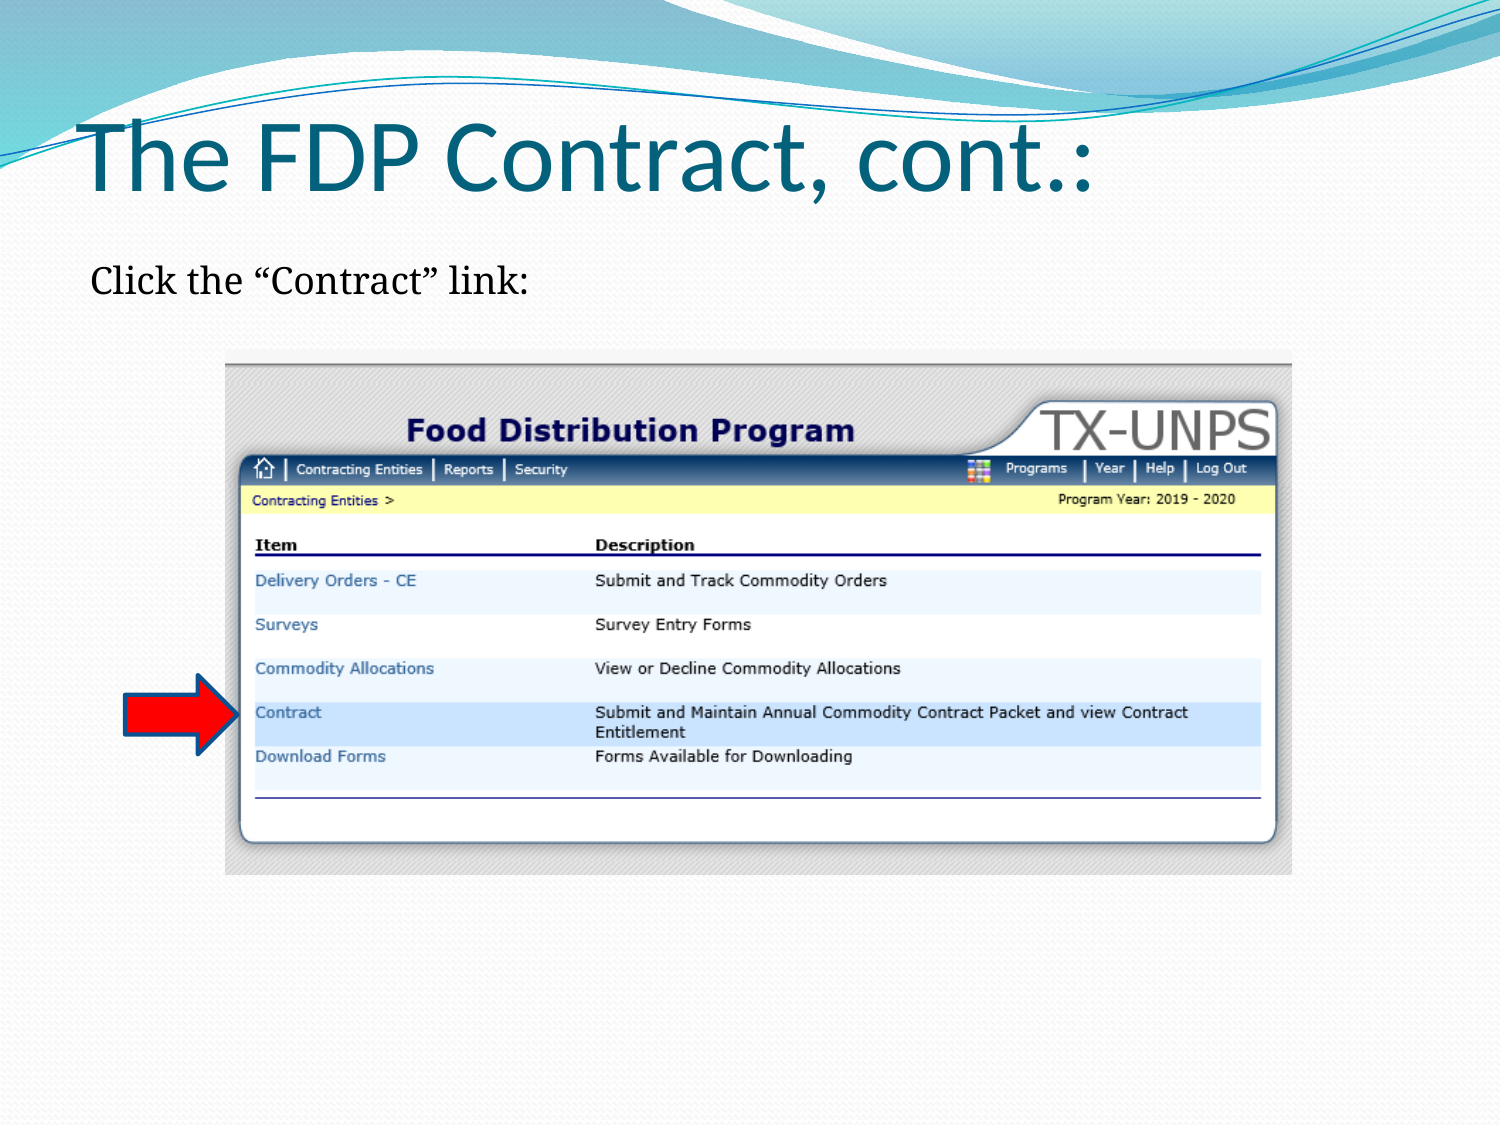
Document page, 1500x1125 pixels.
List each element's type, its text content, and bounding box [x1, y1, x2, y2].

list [224, 349, 1293, 876]
text_box Click the “Contract” link: [74, 249, 1363, 310]
text_box [122, 673, 217, 757]
title The FDP Contract, cont.: [75, 24, 1425, 213]
